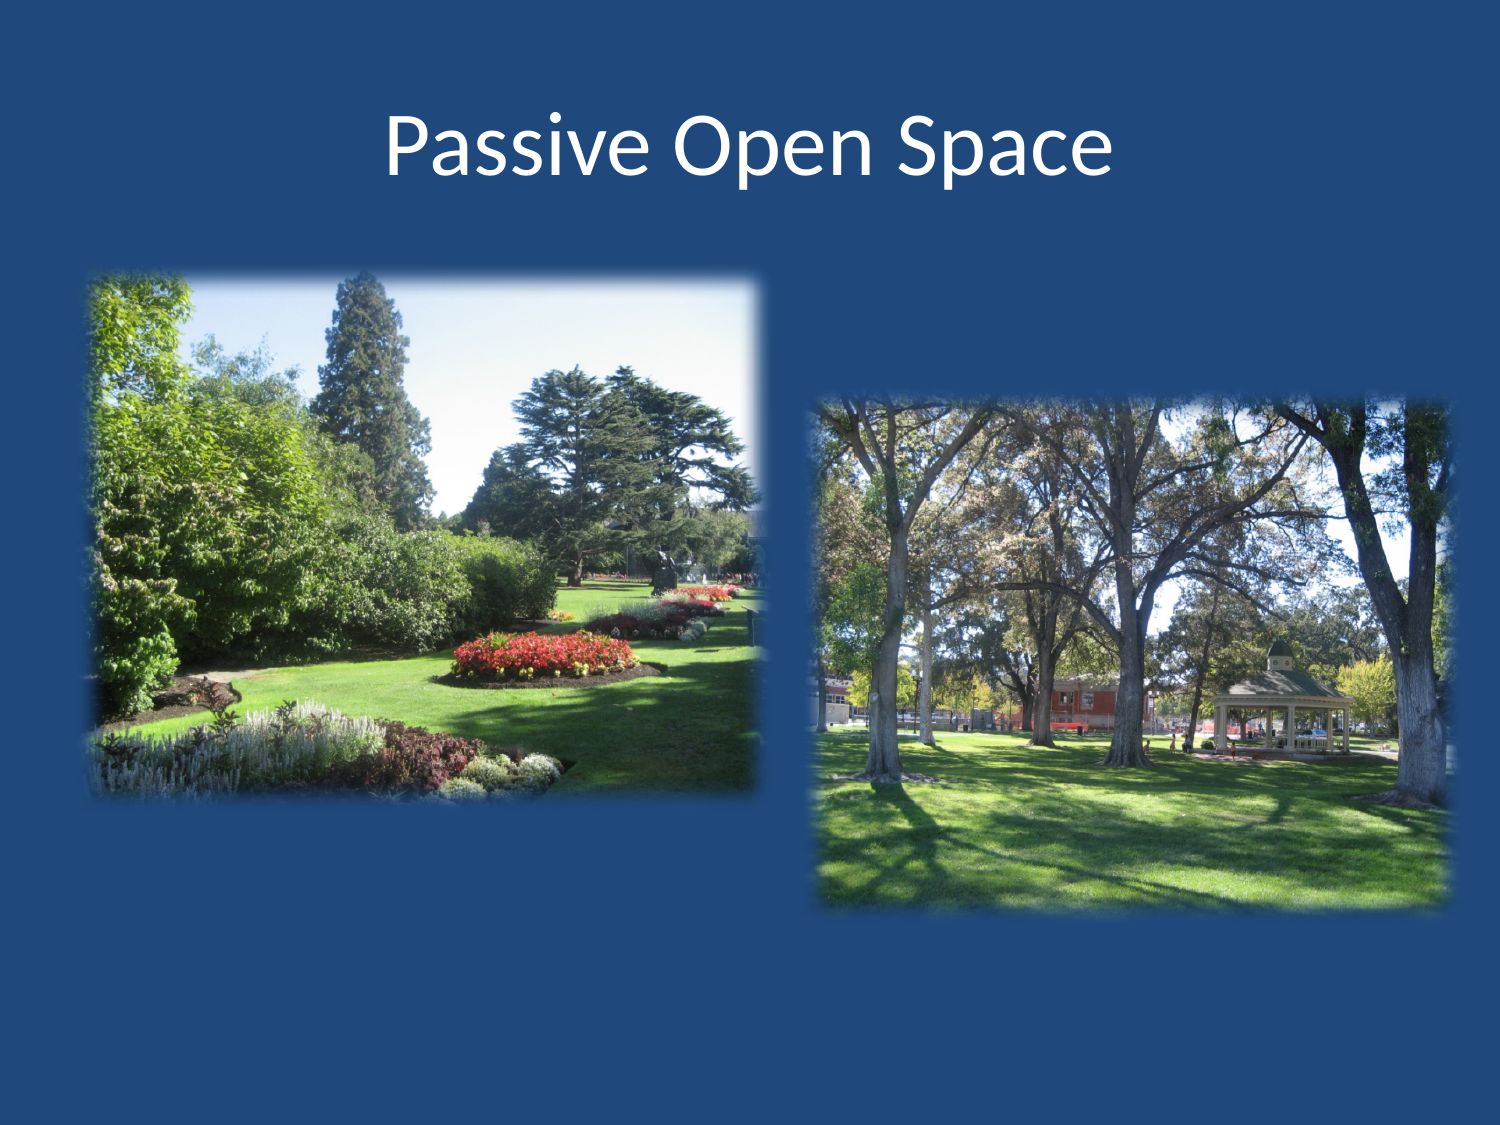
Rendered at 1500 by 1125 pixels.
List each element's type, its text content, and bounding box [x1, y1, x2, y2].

title Passive Open Space [74, 44, 1426, 233]
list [74, 262, 776, 813]
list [799, 387, 1463, 926]
